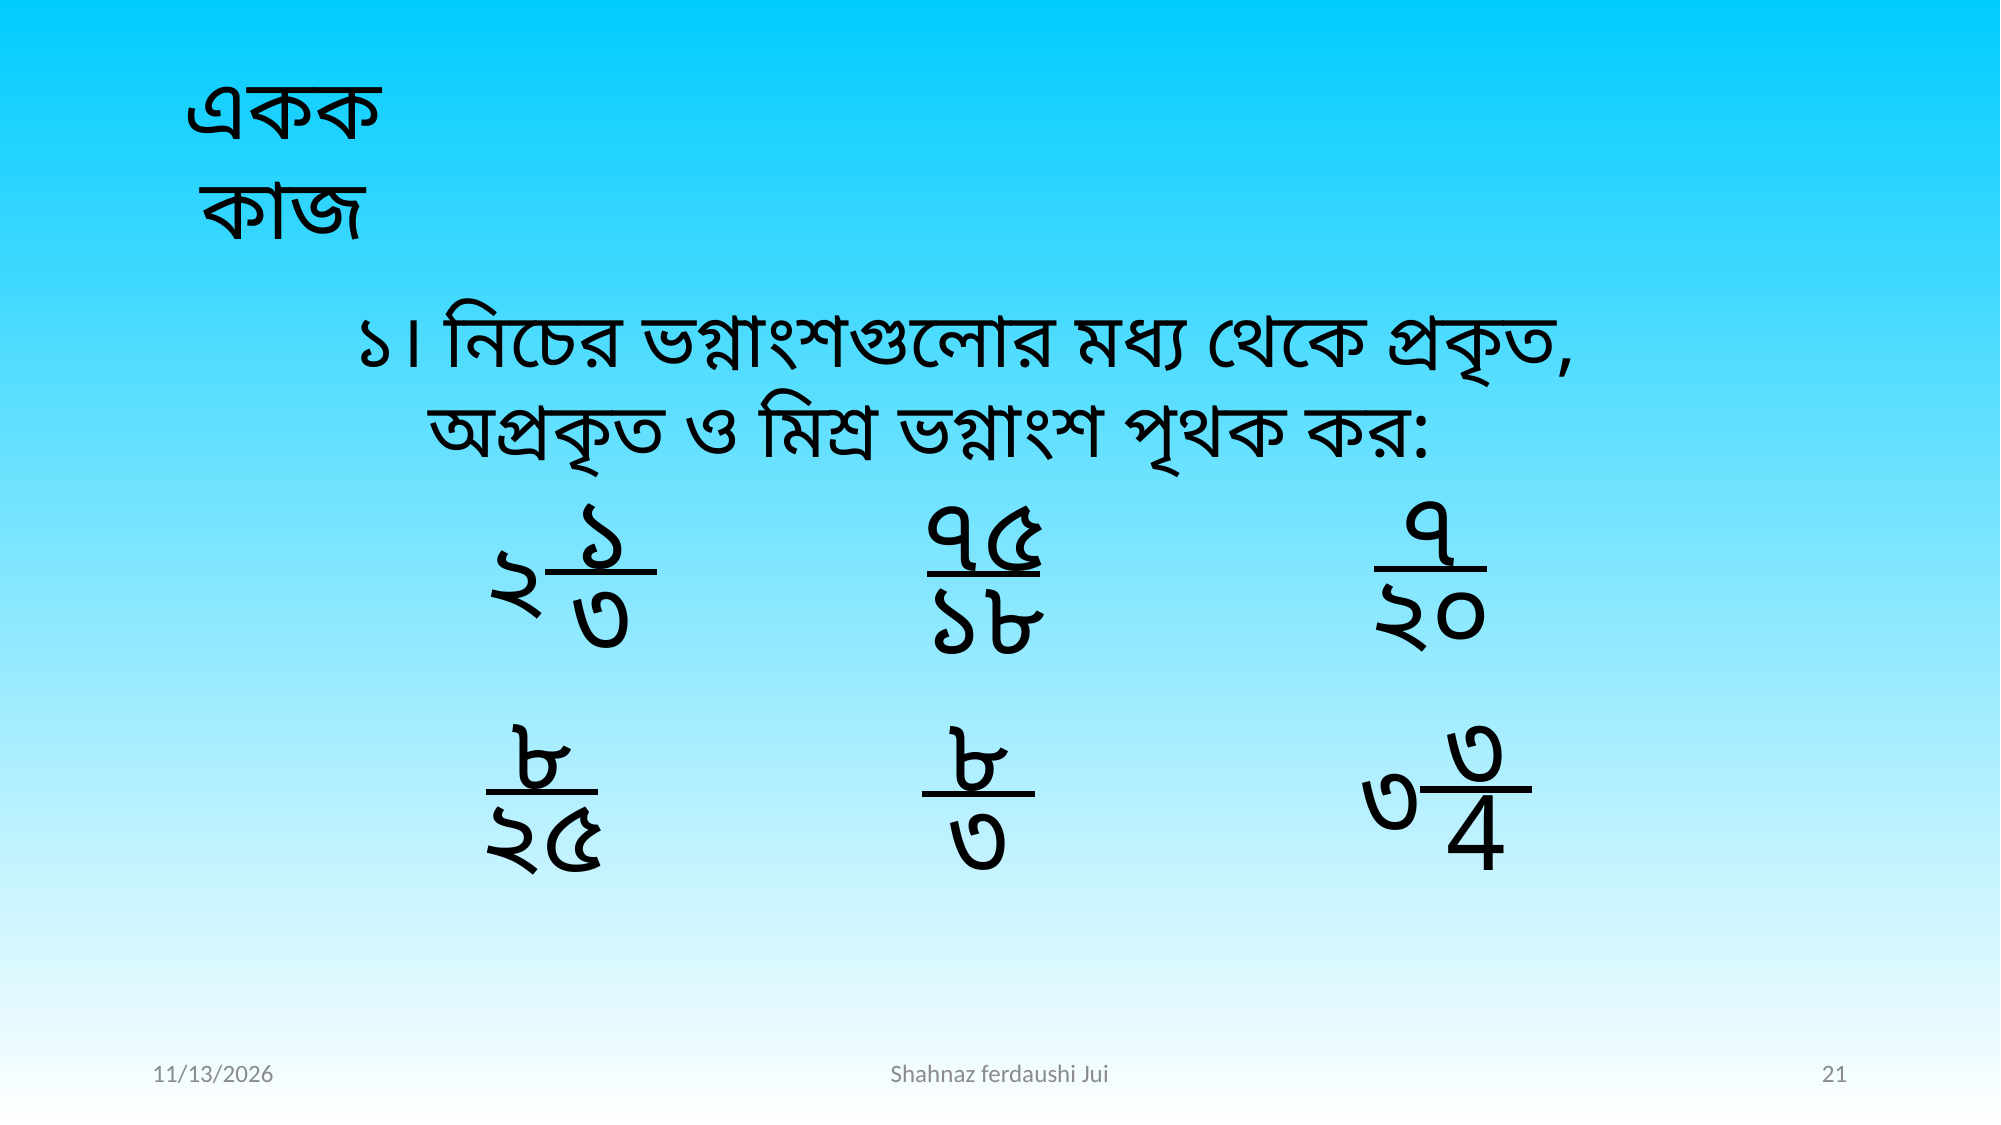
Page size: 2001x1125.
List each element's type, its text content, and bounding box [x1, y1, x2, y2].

slide_number 21 [1412, 1042, 1863, 1103]
footer Shahnaz ferdaushi Jui [662, 1042, 1338, 1103]
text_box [337, 289, 1748, 905]
text_box একক কাজ [81, 48, 486, 264]
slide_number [137, 1042, 588, 1103]
